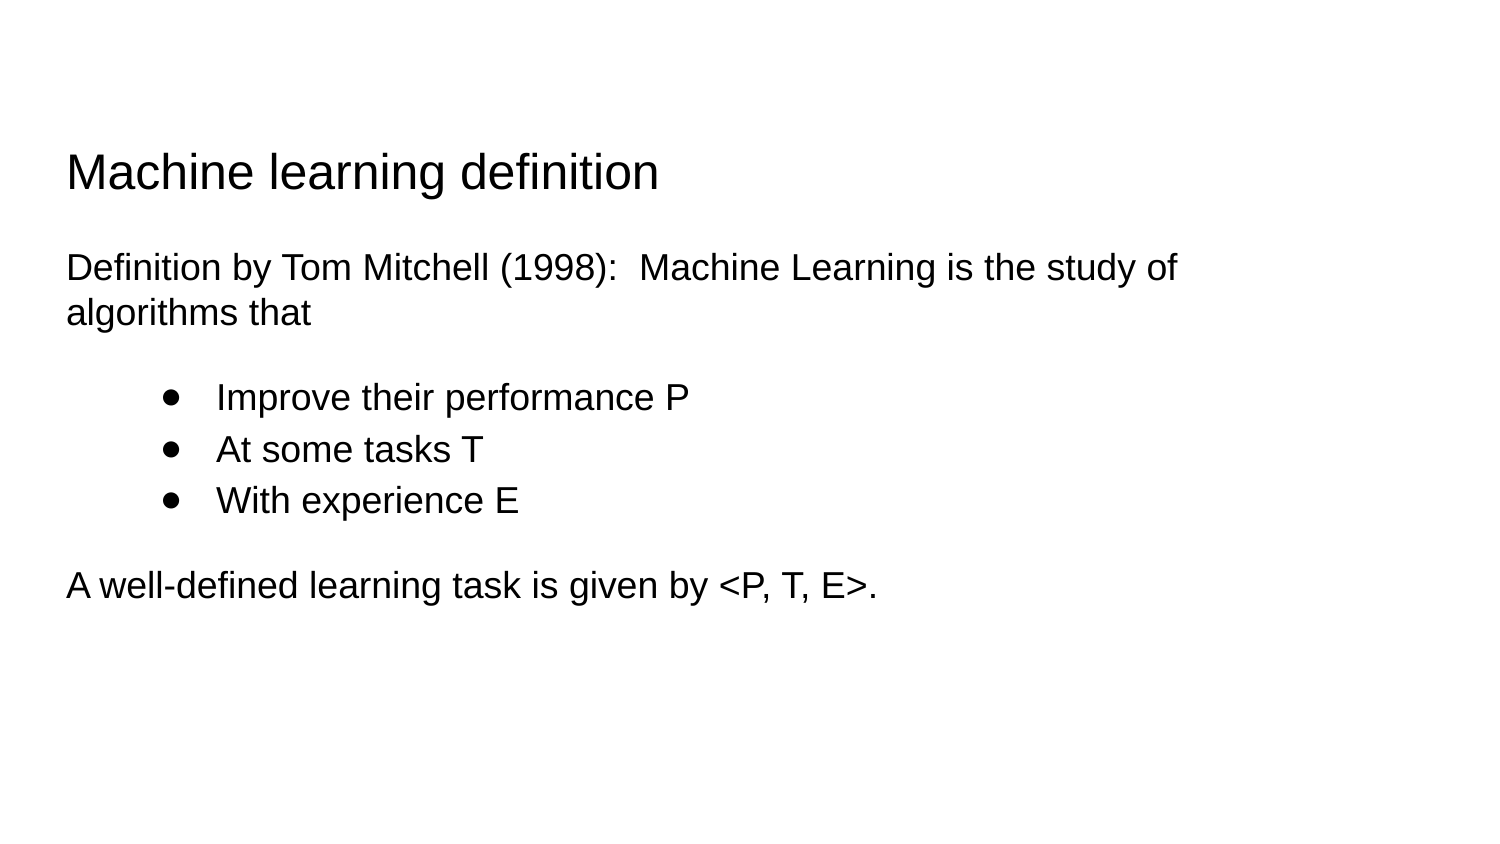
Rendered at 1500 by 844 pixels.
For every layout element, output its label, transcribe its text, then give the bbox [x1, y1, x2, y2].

list Definition by Tom Mitchell (1998): Machine Learning is the study of algorithms that Improve their performance P At some tasks T With experience E A well-defined learning task is given by <P, T, E>. [51, 227, 1349, 750]
title Machine learning definition [51, 91, 1169, 216]
